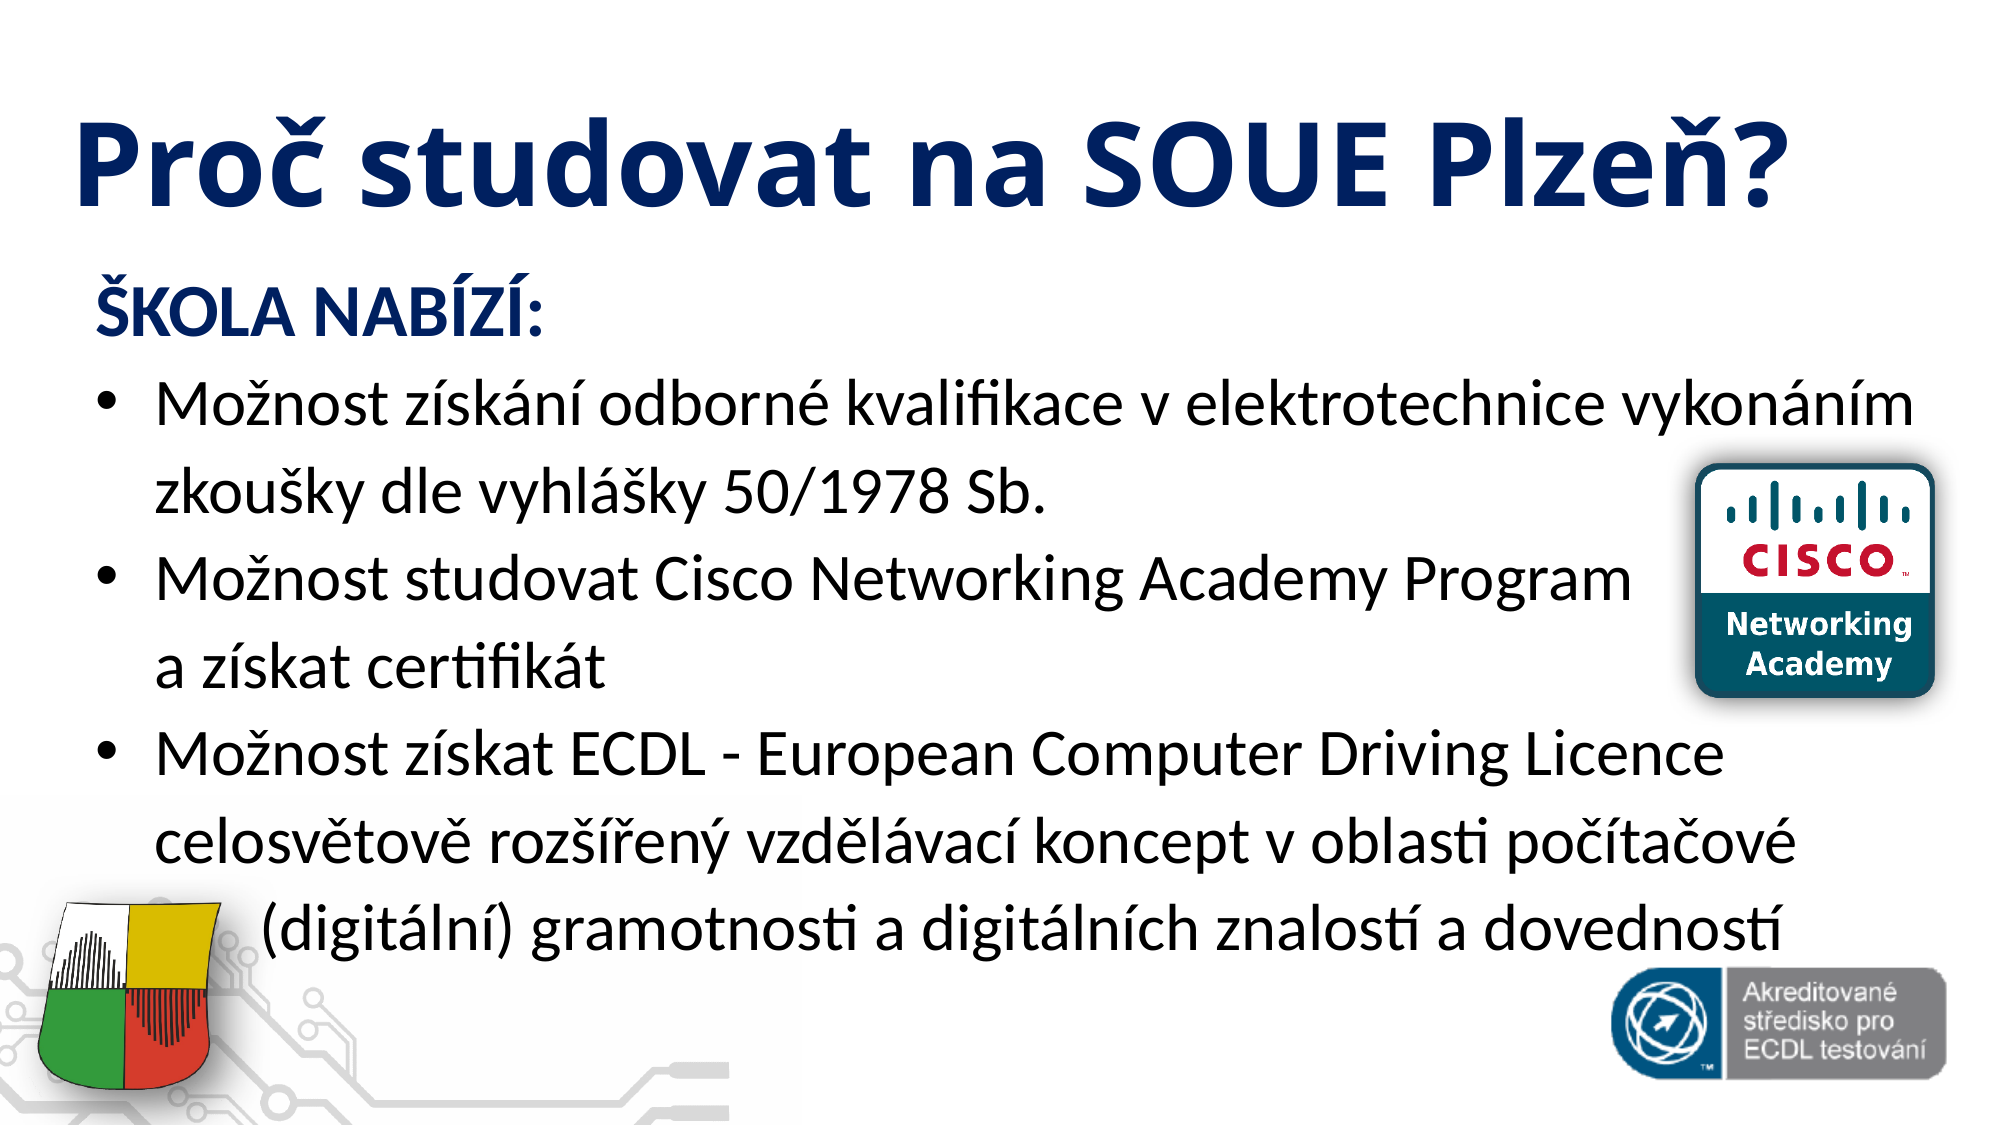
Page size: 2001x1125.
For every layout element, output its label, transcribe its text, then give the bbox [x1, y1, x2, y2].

picture [18, 890, 230, 1101]
text_box ŠKOLA NABÍZÍ: Možnost získání odborné kvalifikace v elektrotechnice vykonáním zkoušky dle vyhlášky 50/1978 Sb. Možnost studovat Cisco Networking Academy Program a získat certifikát Možnost získat ECDL - European Computer Driving Licence celosvětově rozšířený vzdělávací koncept v oblasti počítačové (digitální) gramotnosti a digitálních znalostí a dovedností [80, 256, 1961, 972]
picture [1694, 459, 1935, 699]
title Proč studovat na SOUE Plzeň? [55, 59, 1961, 278]
picture [1599, 957, 1961, 1085]
